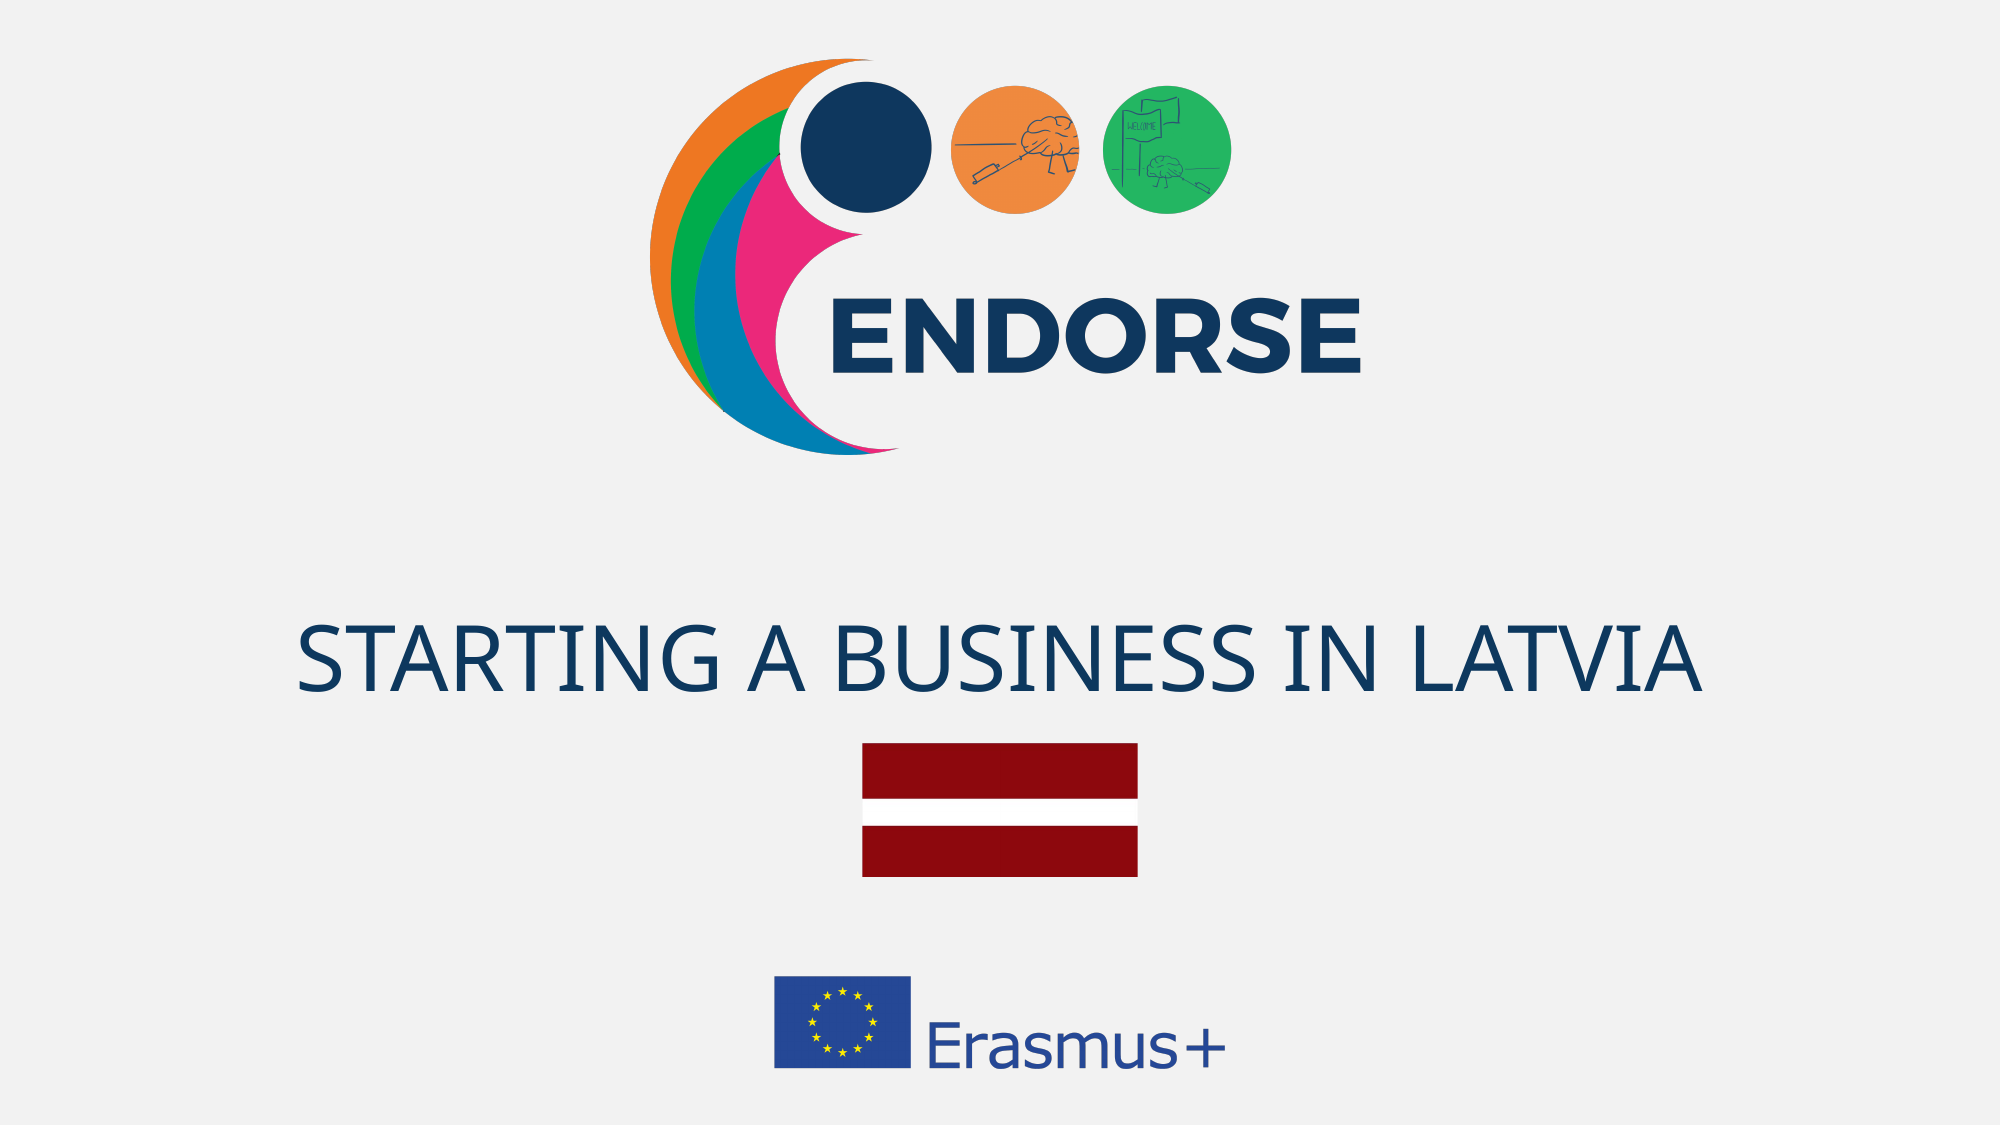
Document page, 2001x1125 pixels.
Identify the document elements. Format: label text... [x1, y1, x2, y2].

picture [774, 976, 1225, 1069]
title STARTING A BUSINESS IN LATVIA [92, 516, 1908, 720]
picture [862, 742, 1138, 877]
picture [588, 0, 1412, 514]
